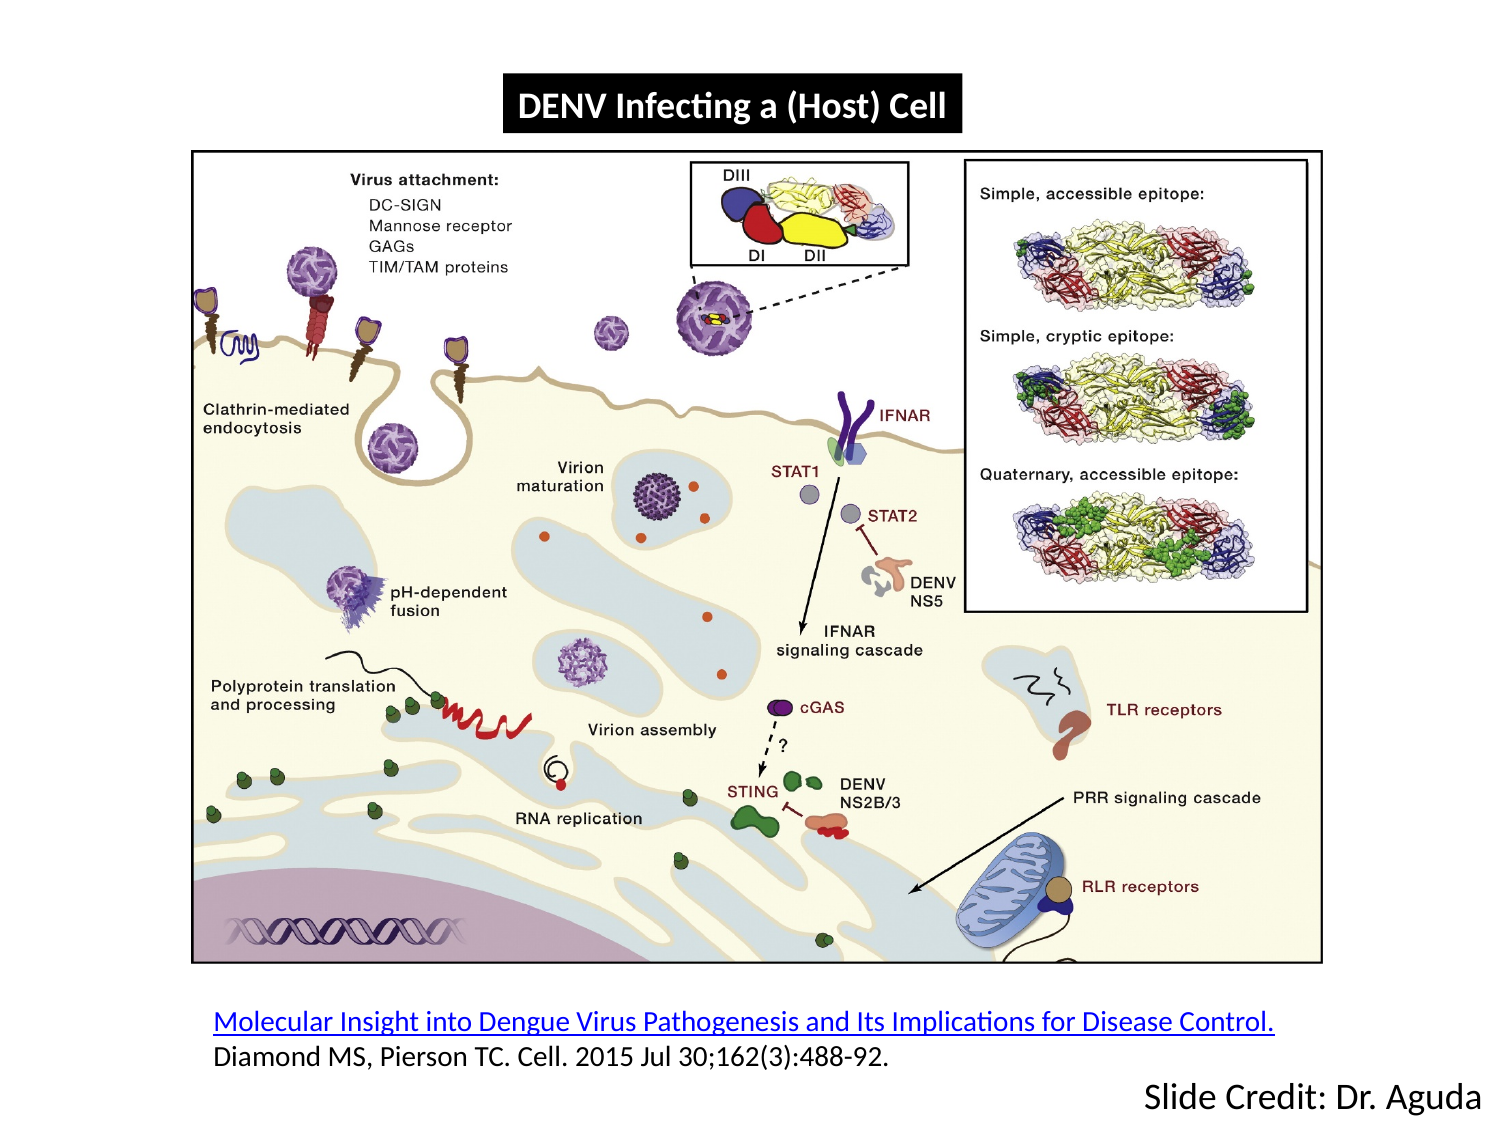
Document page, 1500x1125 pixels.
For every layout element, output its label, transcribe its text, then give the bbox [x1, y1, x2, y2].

text_box Slide Credit: Dr. Aguda [1129, 1064, 1500, 1125]
text_box Molecular Insight into Dengue Virus Pathogenesis and Its Implications for Disease Control. Diamond MS, Pierson TC. Cell. 2015 Jul 30;162(3):488-92. [198, 995, 1330, 1080]
picture [191, 150, 1324, 964]
text_box DENV Infecting a (Host) Cell [503, 73, 963, 134]
